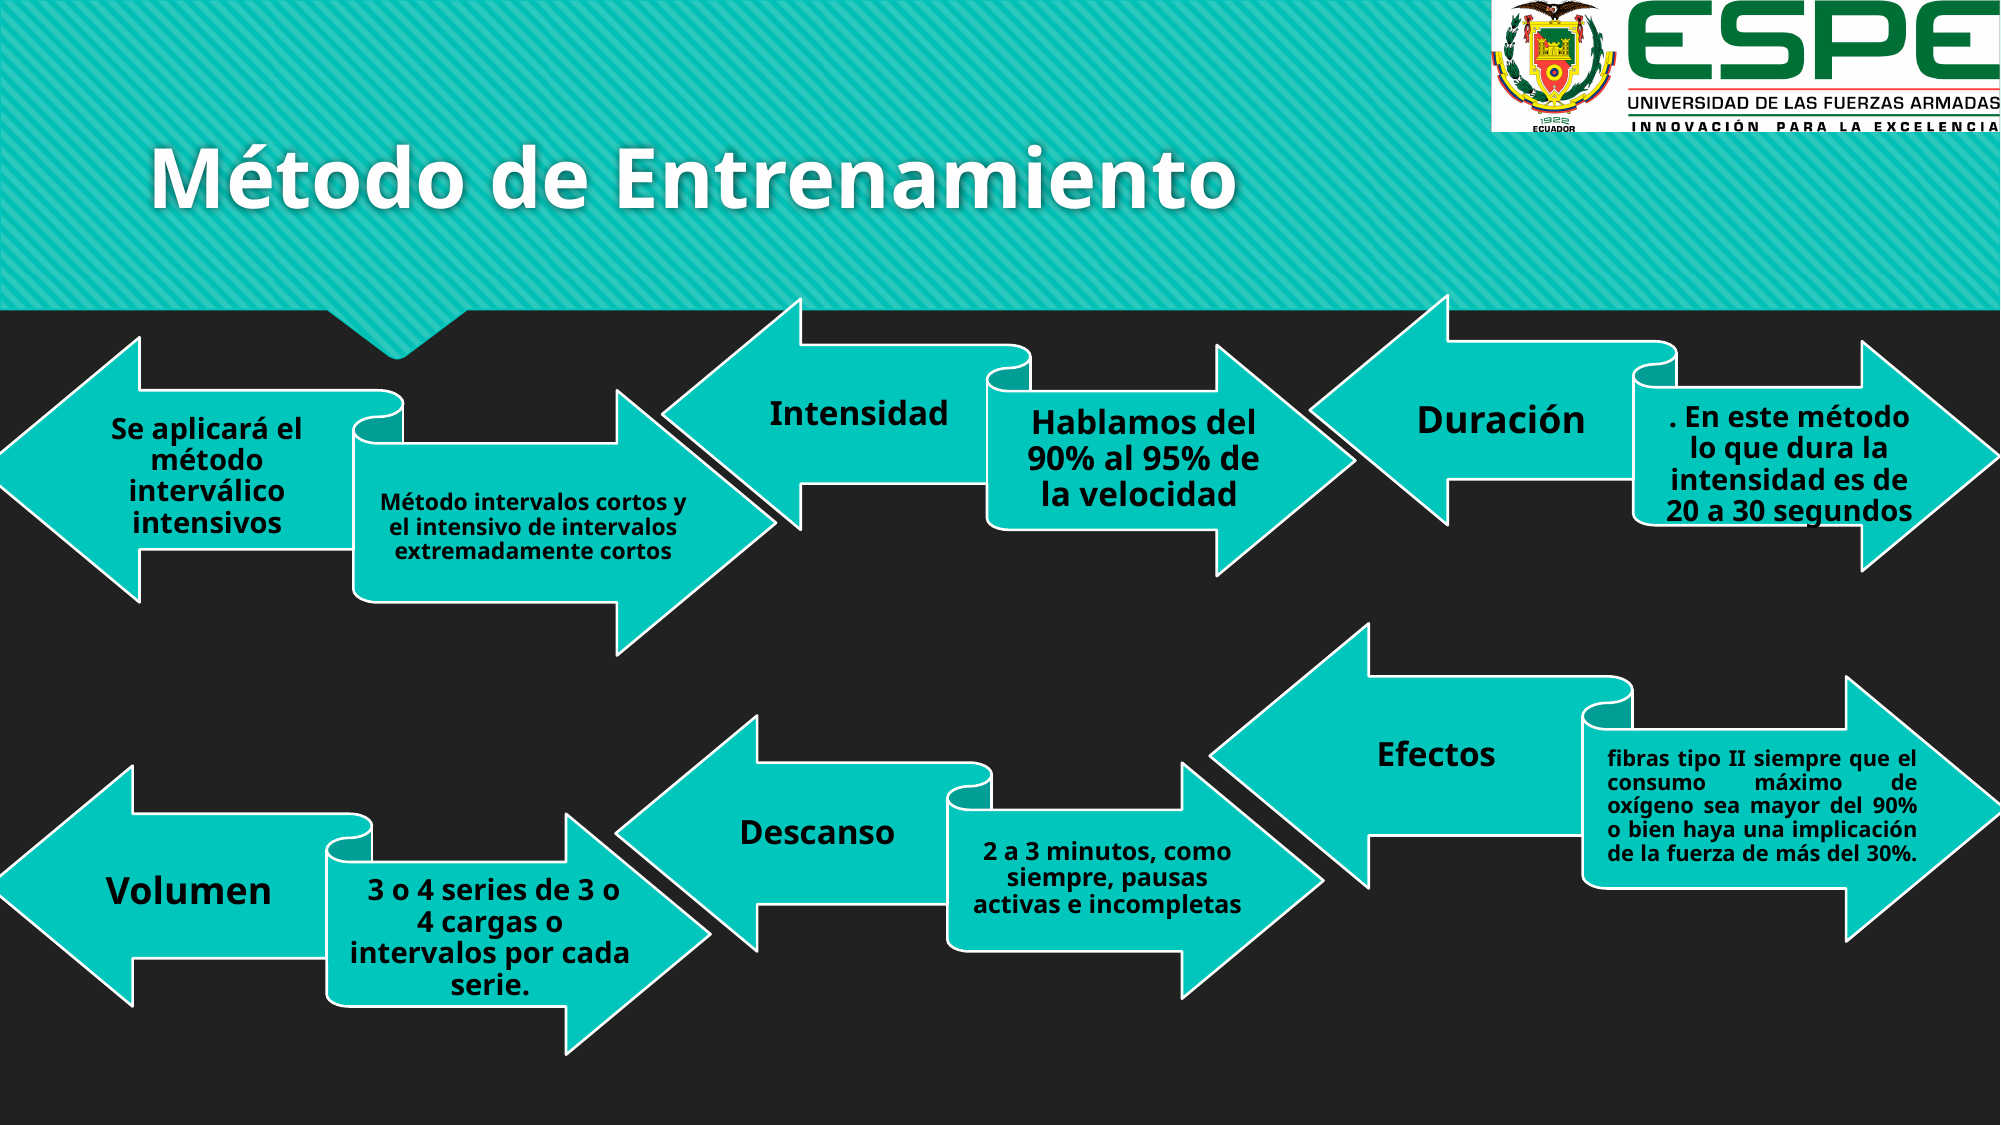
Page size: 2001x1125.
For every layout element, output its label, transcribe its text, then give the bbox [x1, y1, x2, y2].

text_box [661, 218, 1356, 637]
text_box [1209, 511, 2000, 1052]
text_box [1309, 221, 2000, 511]
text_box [615, 637, 1324, 1076]
picture [1490, 0, 2000, 132]
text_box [0, 637, 711, 1125]
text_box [0, 232, 661, 637]
title Método de Entrenamiento [132, 73, 1868, 232]
